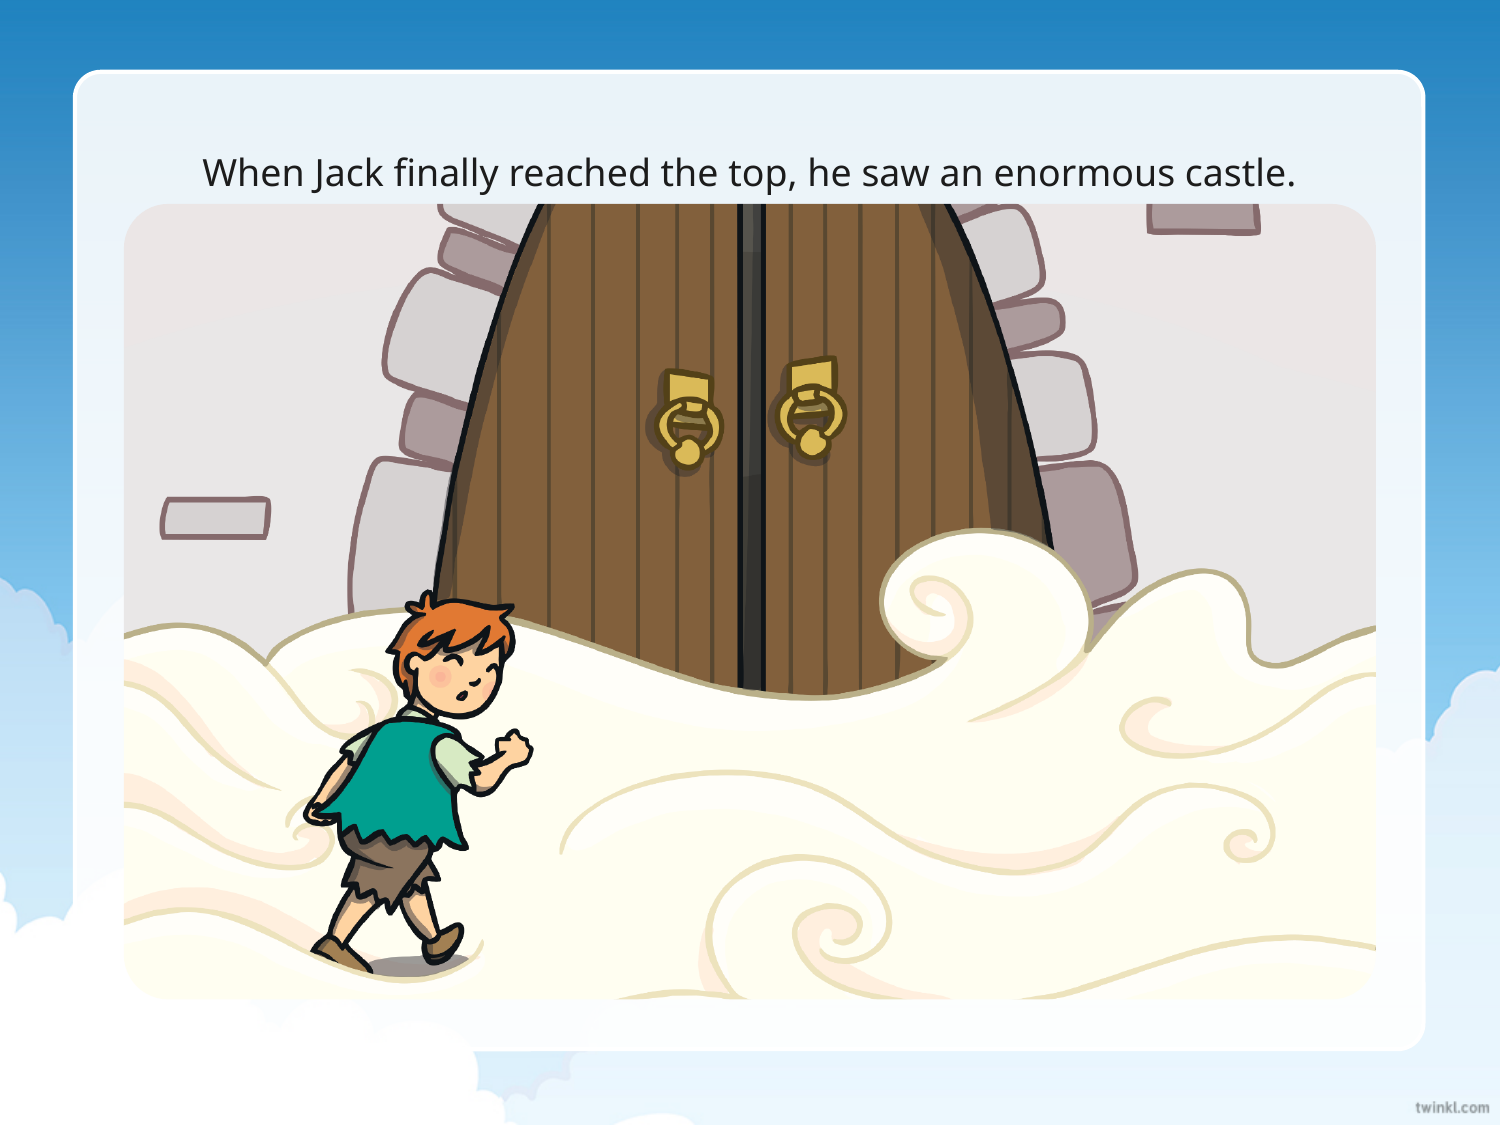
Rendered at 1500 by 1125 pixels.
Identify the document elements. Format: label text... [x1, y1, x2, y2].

text_box When Jack finally reached the top, he saw an enormous castle. [123, 149, 1376, 195]
picture [0, 0, 1500, 1125]
